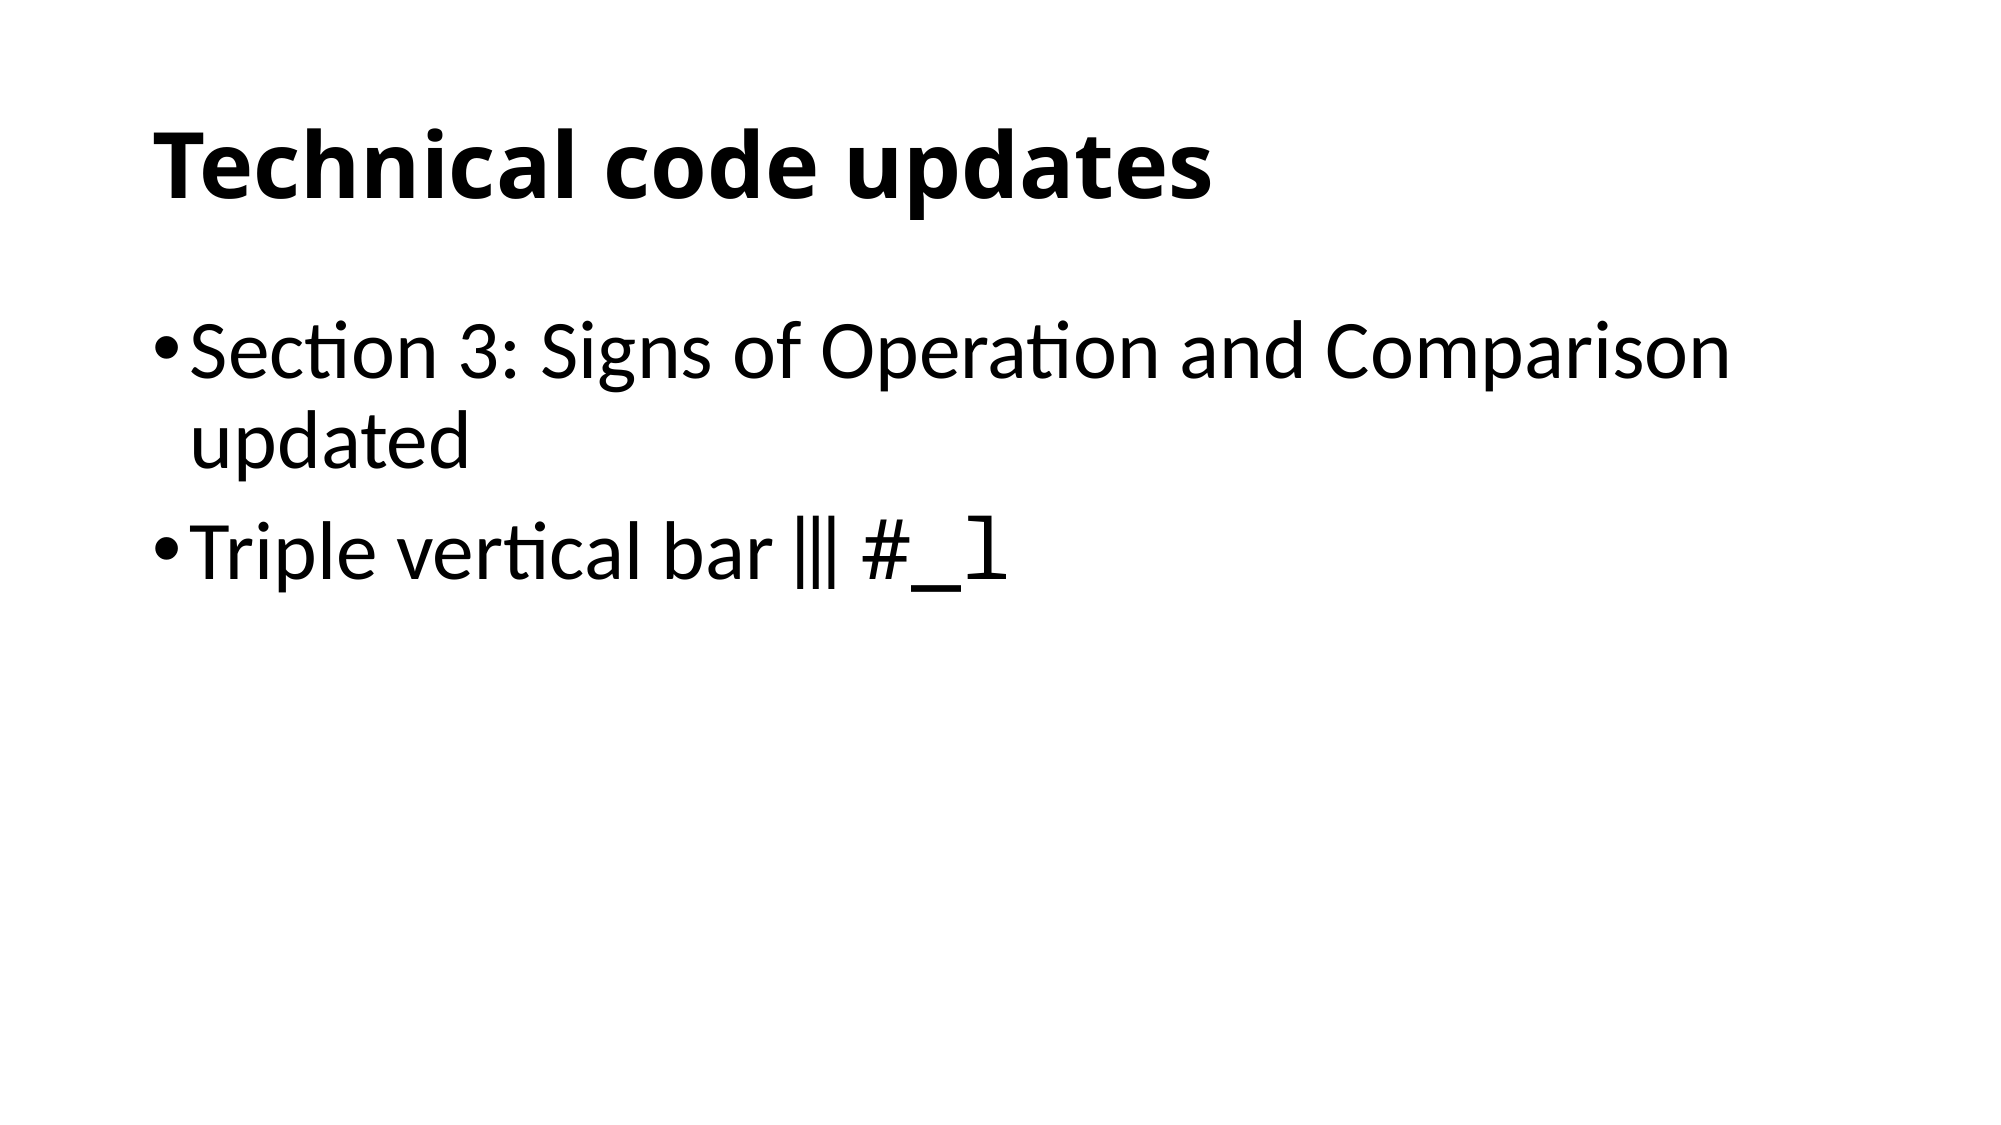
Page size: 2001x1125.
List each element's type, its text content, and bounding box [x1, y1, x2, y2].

list Section 3: Signs of Operation and Comparison updated Triple vertical bar ⫴ #_l [137, 299, 1863, 1014]
title Technical code updates [137, 59, 1863, 278]
